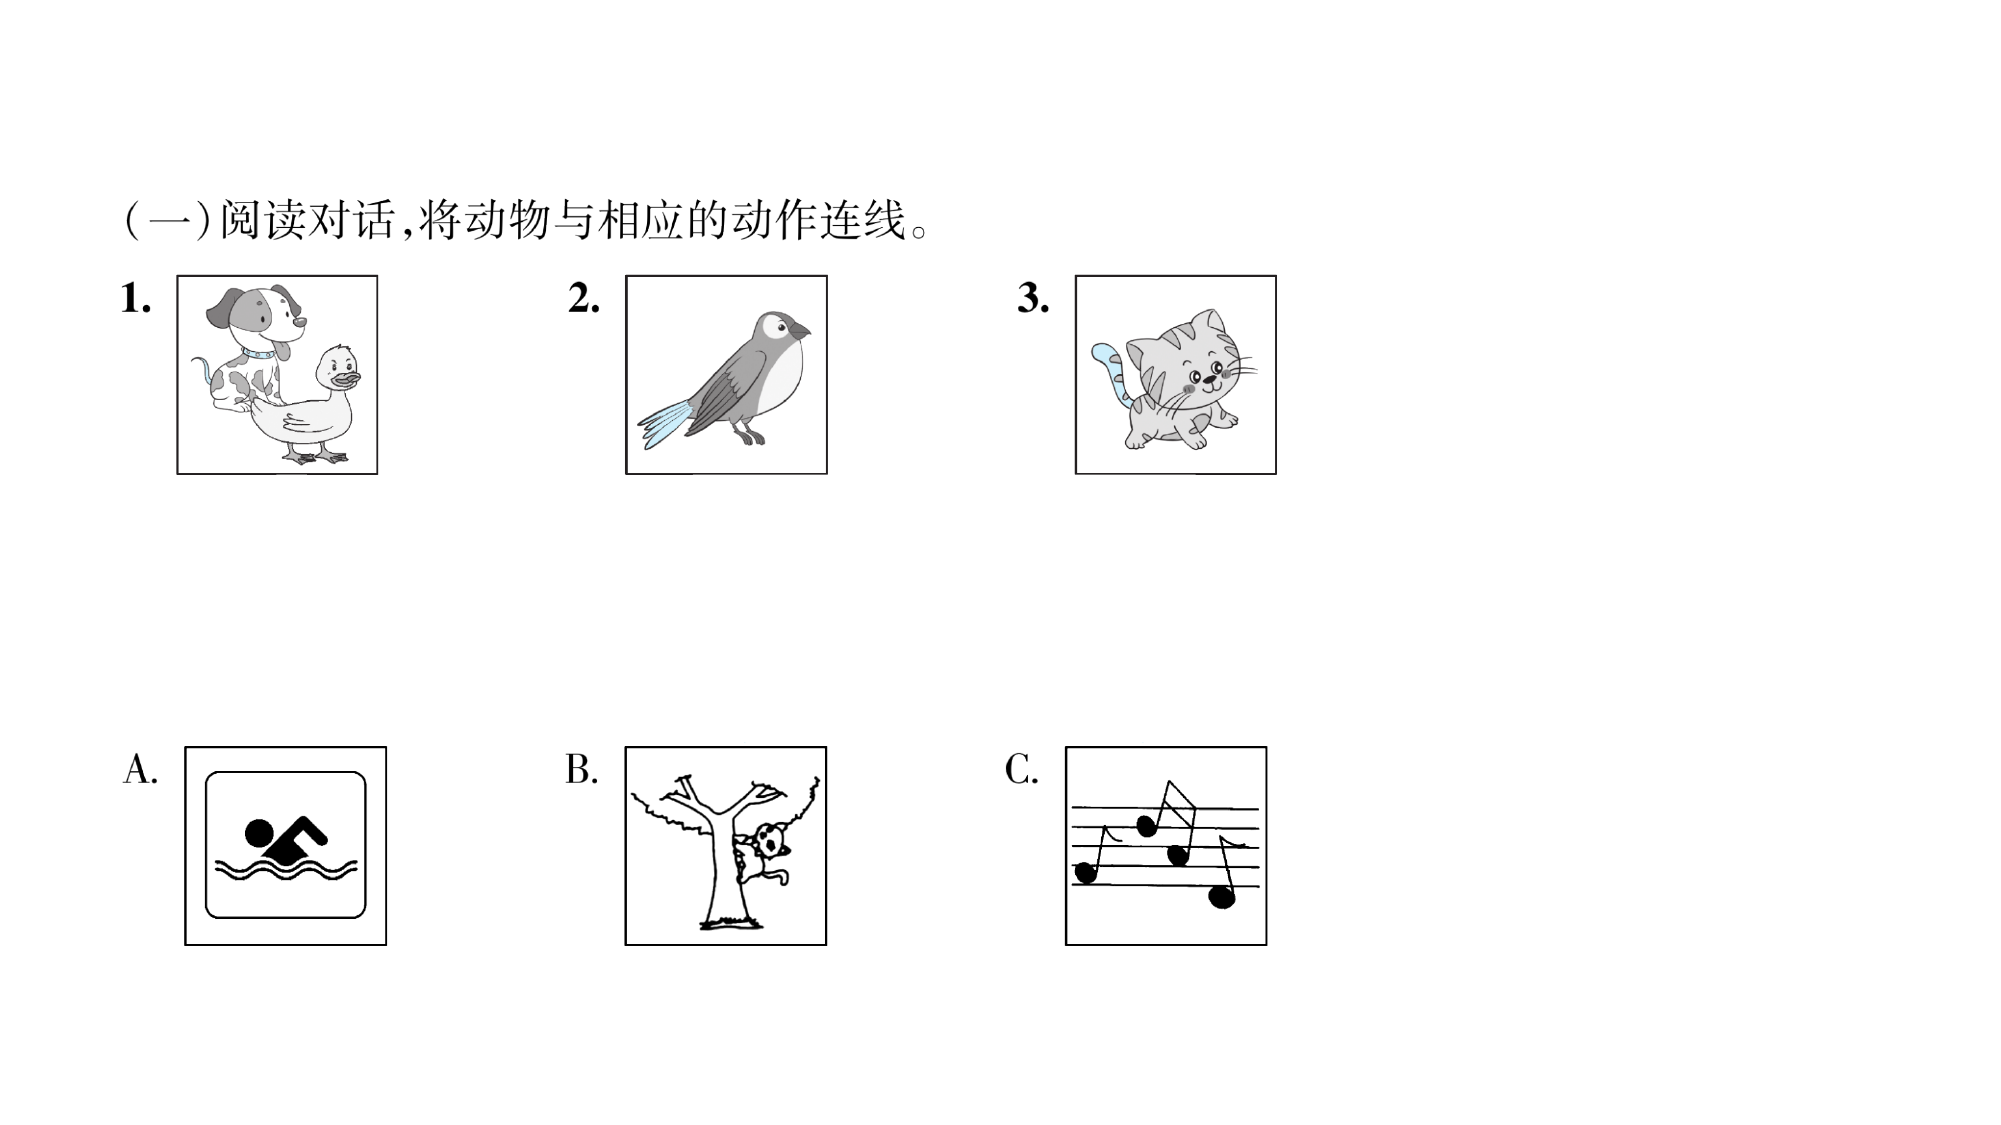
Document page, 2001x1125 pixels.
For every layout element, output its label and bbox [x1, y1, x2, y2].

picture [118, 177, 2000, 969]
